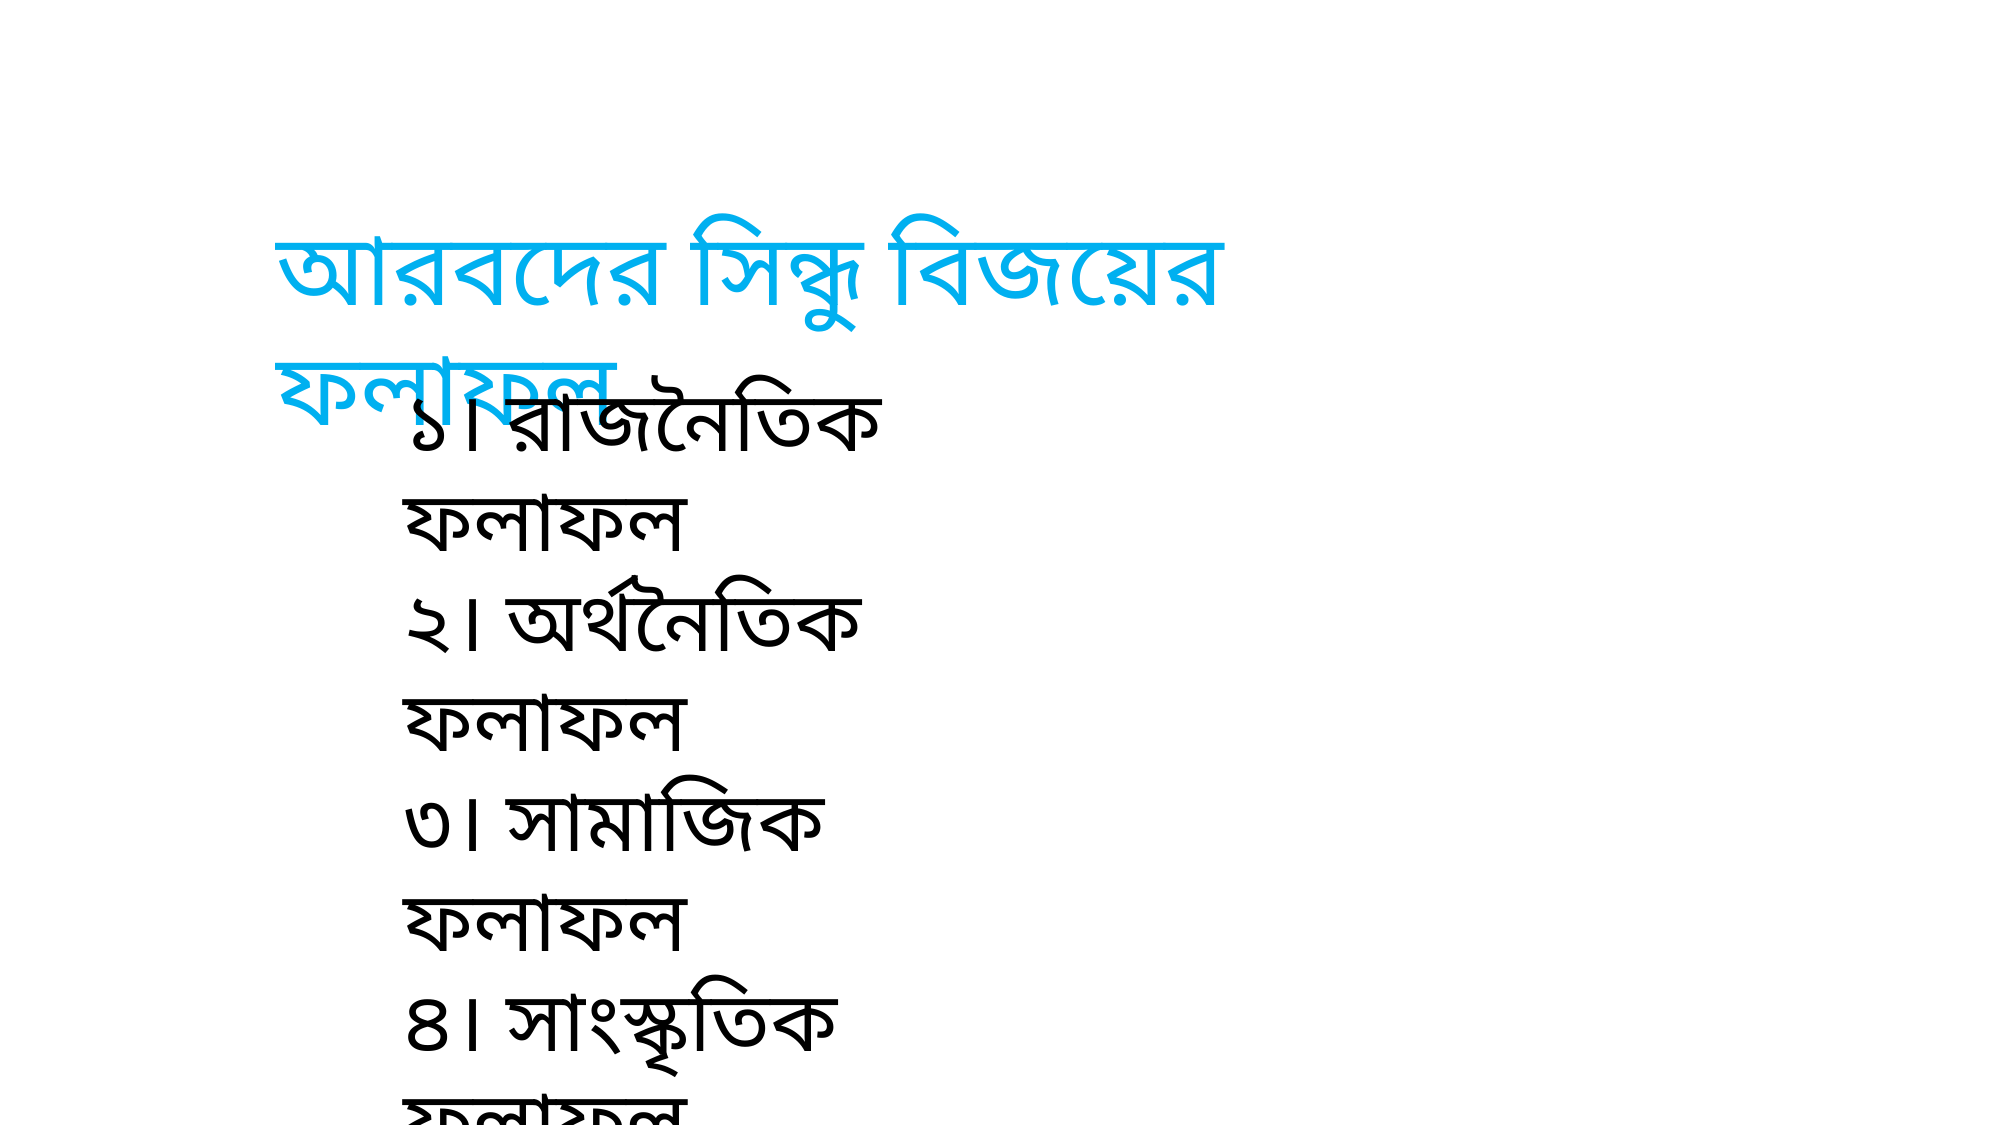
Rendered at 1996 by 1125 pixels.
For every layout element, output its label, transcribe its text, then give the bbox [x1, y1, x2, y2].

text_box আরবদের সিন্ধু বিজয়ের ফলাফল [261, 197, 1556, 453]
text_box ১। রাজনৈতিক ফলাফল ২। অর্থনৈতিক ফলাফল ৩। সামাজিক ফলাফল ৪। সাংস্কৃতিক ফলাফল ৫।ধর্মীয় ফলাফল [389, 361, 1110, 1125]
